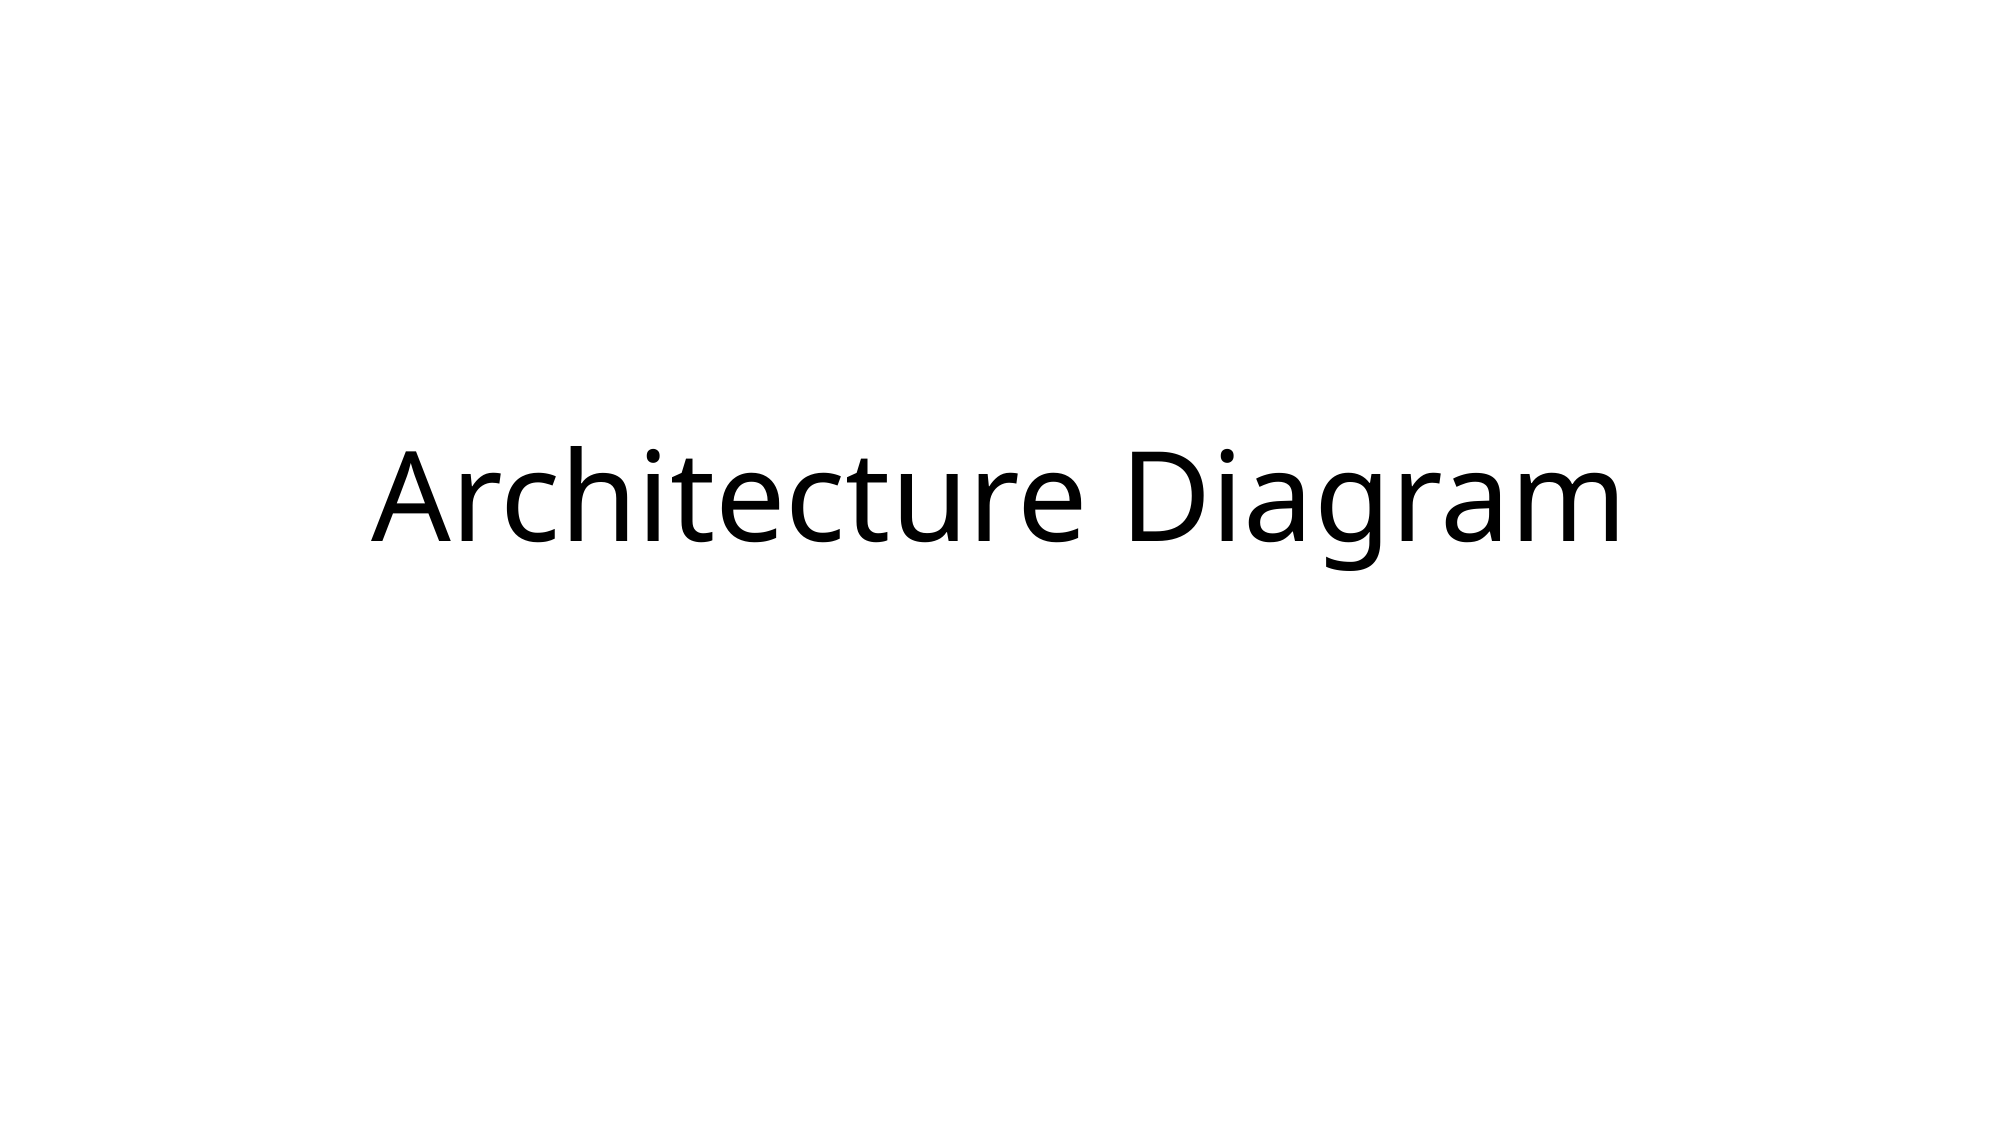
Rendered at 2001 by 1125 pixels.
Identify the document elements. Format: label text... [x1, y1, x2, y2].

title Architecture Diagram [249, 184, 1750, 576]
